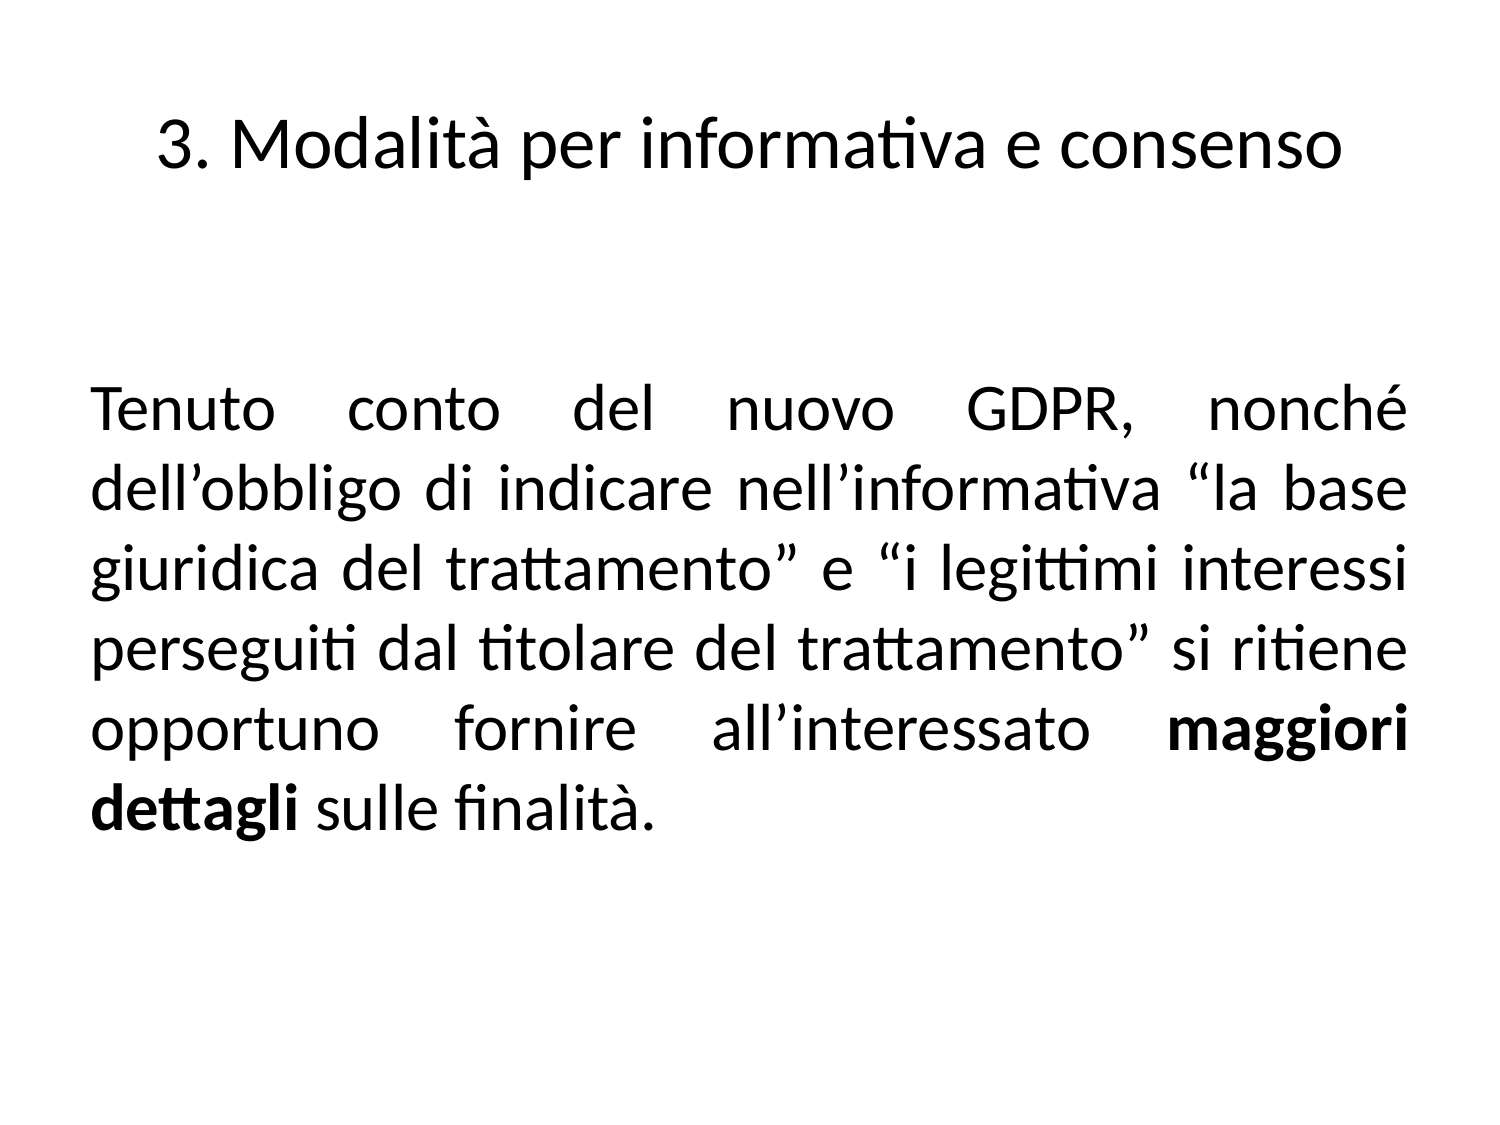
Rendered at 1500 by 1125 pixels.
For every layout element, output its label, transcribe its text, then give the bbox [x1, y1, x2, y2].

list Tenuto conto del nuovo GDPR, nonché dell’obbligo di indicare nell’informativa “la base giuridica del trattamento” e “i legittimi interessi perseguiti dal titolare del trattamento” si ritiene opportuno fornire all’interessato maggiori dettagli sulle finalità. [75, 262, 1425, 1005]
title 3. Modalità per informativa e consenso [75, 45, 1425, 233]
